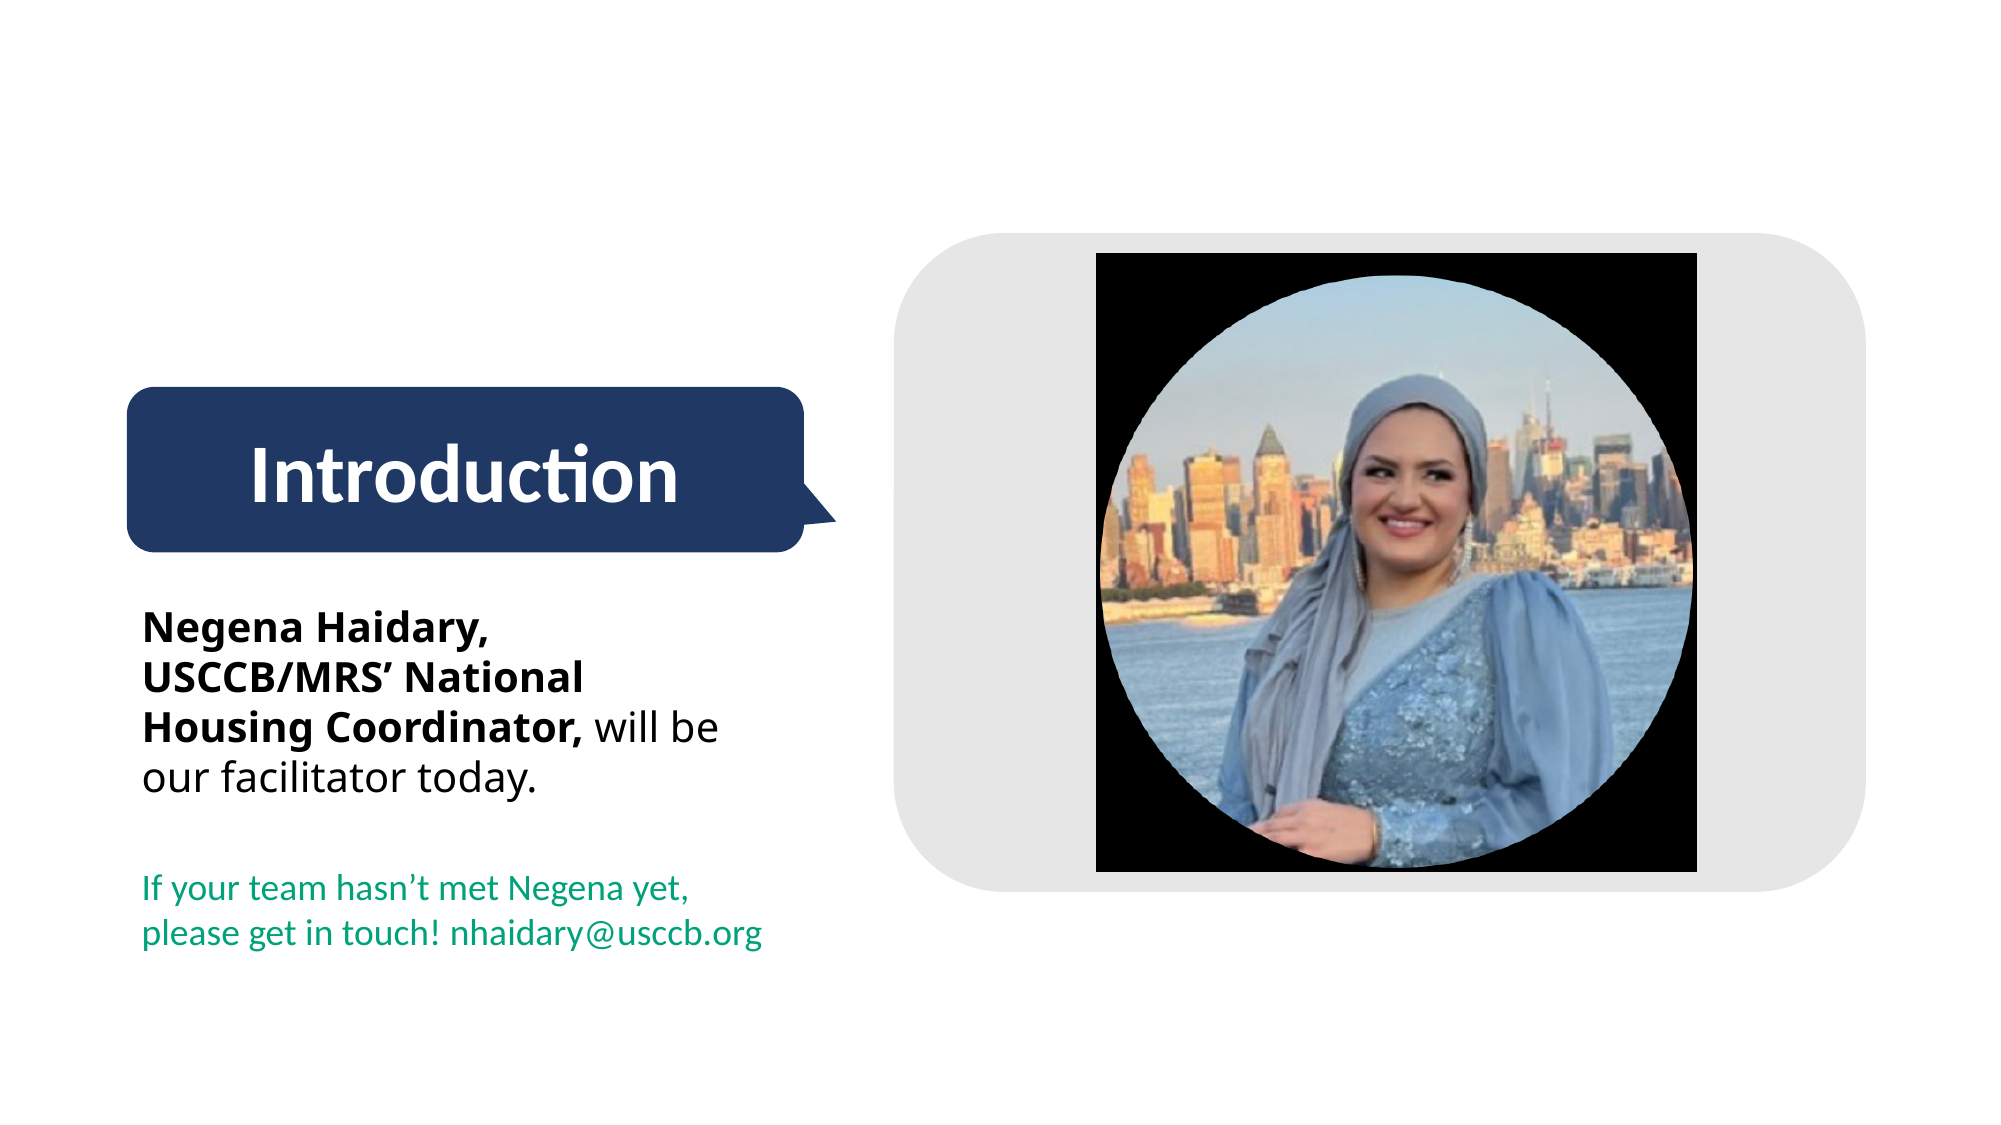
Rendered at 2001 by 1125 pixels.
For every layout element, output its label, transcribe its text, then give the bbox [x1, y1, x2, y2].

text_box If your team hasn’t met Negena yet, please get in touch! nhaidary@usccb.org [126, 855, 804, 960]
text_box Negena Haidary, USCCB/MRS’ National Housing Coordinator, will be our facilitator today. [126, 593, 754, 809]
text_box Introduction [125, 385, 839, 554]
text_box [893, 233, 1866, 892]
picture [1096, 253, 1697, 872]
